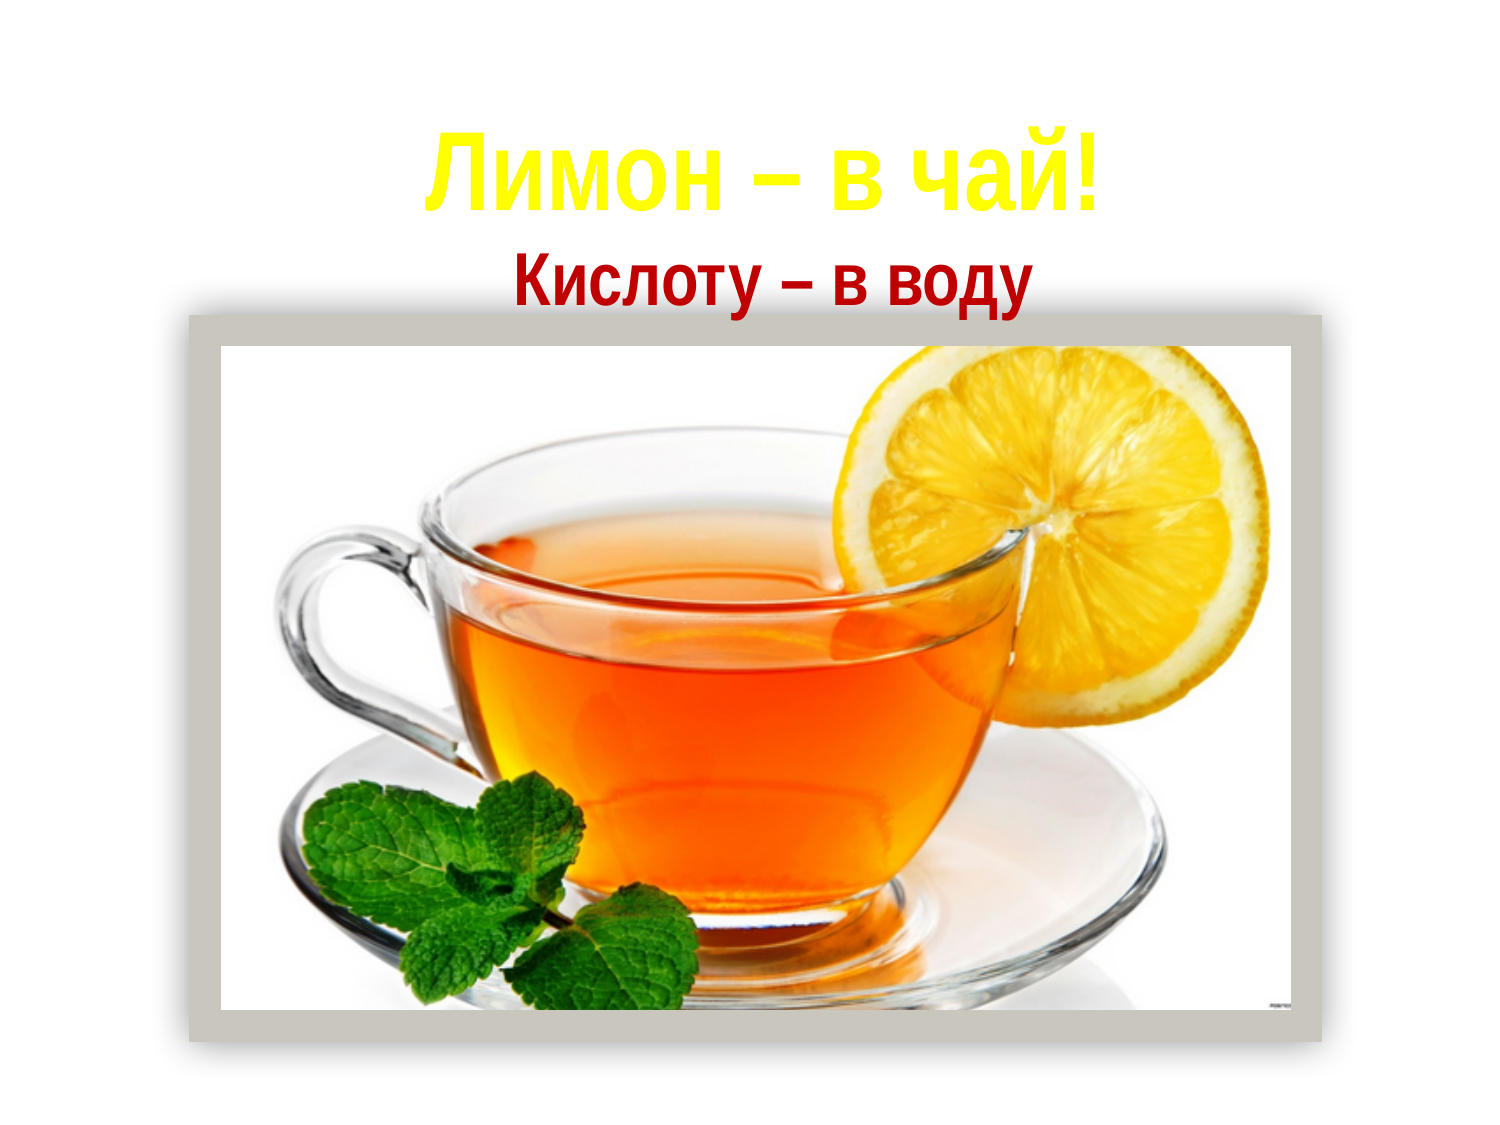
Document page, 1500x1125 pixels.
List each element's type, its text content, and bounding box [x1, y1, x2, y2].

text_box Лимон – в чай! [410, 90, 1119, 223]
text_box Кислоту – в воду [349, 223, 1198, 328]
picture [220, 345, 1291, 1011]
